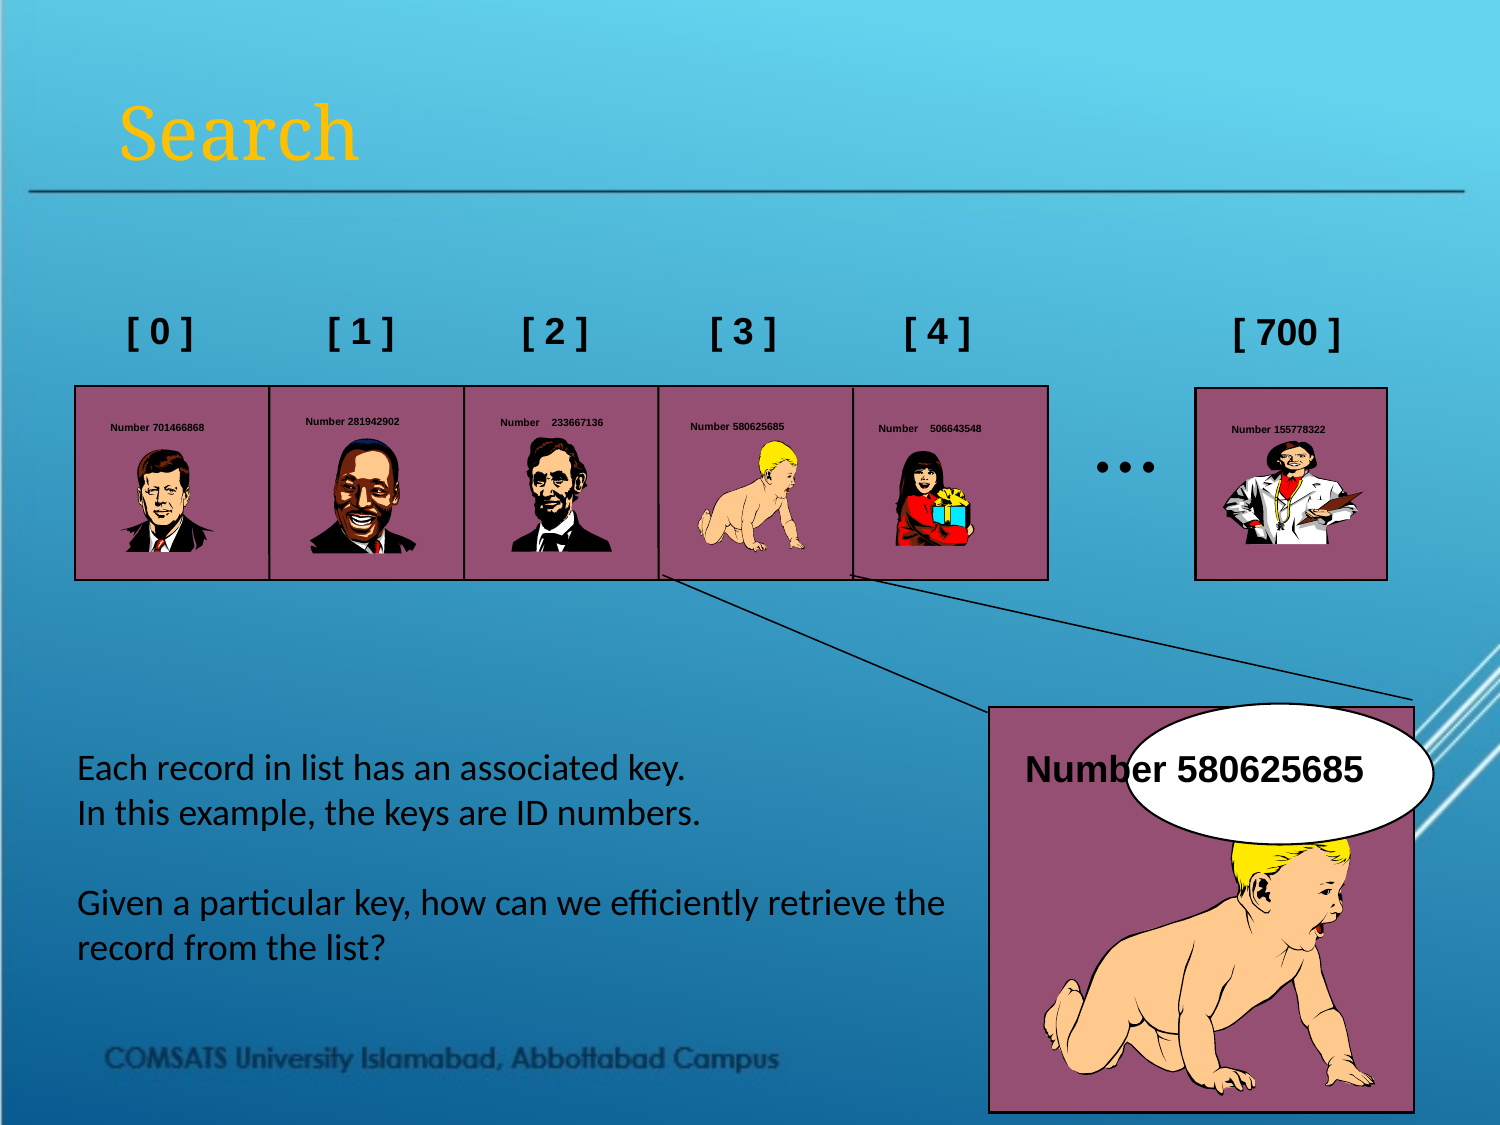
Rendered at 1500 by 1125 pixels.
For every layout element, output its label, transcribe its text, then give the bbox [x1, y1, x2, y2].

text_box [1215, 421, 1371, 546]
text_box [497, 414, 617, 554]
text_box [686, 418, 810, 555]
title Search [103, 59, 1397, 213]
text_box [1195, 387, 1388, 580]
text_box [ 4 ] [889, 299, 986, 360]
text_box [ 3 ] [695, 299, 792, 360]
text_box [ 0 ] [111, 299, 209, 360]
slide_number 4 [1389, 1035, 1397, 1096]
text_box [ 2 ] [506, 299, 604, 360]
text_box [106, 418, 219, 554]
text_box [ 700 ] [1218, 300, 1357, 361]
text_box Number 580625685 [1010, 737, 1379, 798]
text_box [301, 413, 422, 555]
text_box Each record in list has an associated key. In this example, the keys are ID numbers. Given a particular key, how can we efficiently retrieve the record from the list? [62, 735, 963, 976]
text_box … [1079, 373, 1173, 499]
text_box [988, 706, 1414, 1113]
text_box [ 1 ] [312, 299, 410, 360]
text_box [875, 420, 986, 548]
text_box [75, 386, 1048, 580]
picture [0, 0, 1500, 1125]
text_box [1149, 703, 1434, 824]
